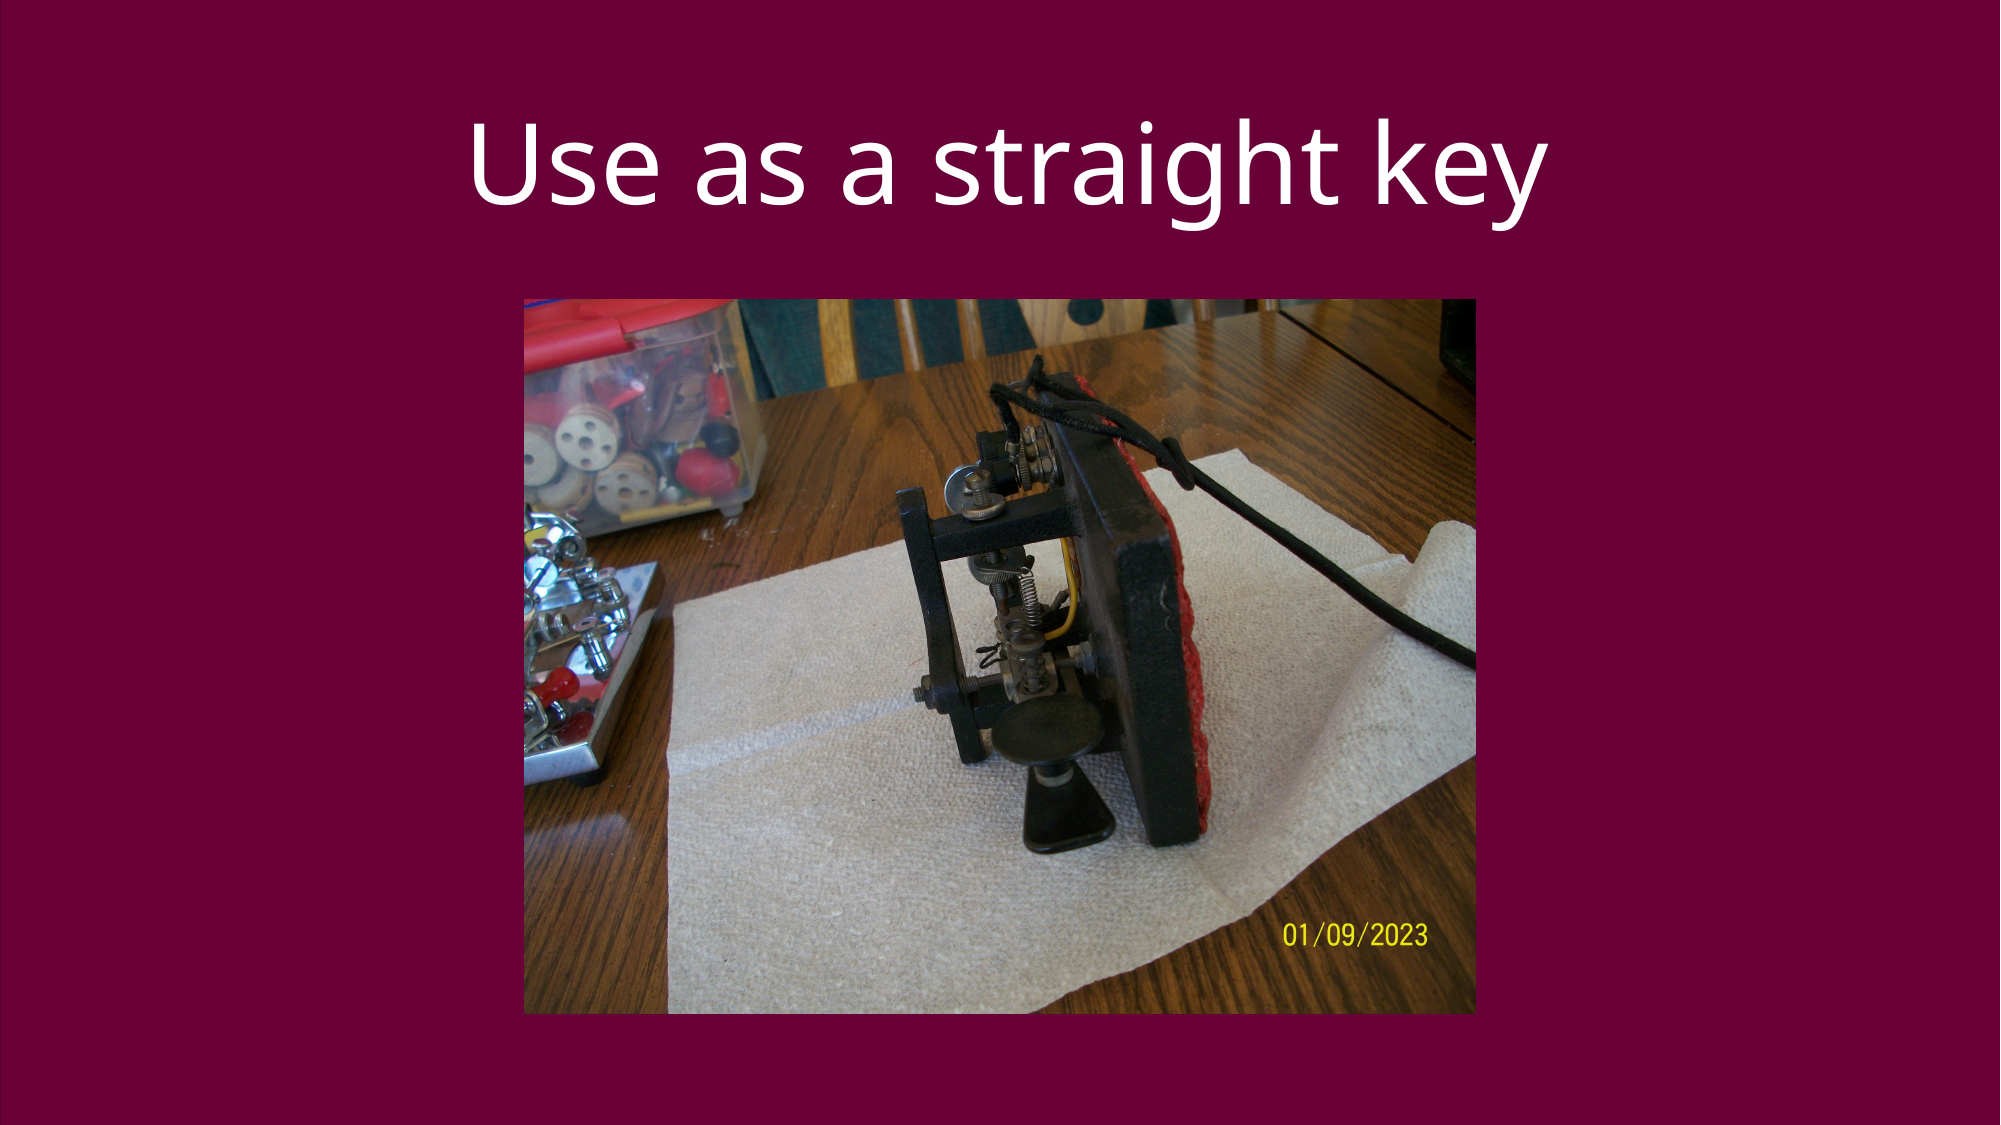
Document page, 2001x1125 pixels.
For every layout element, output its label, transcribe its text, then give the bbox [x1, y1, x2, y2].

title Use as a straight key [127, 59, 1873, 278]
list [524, 299, 1476, 1014]
